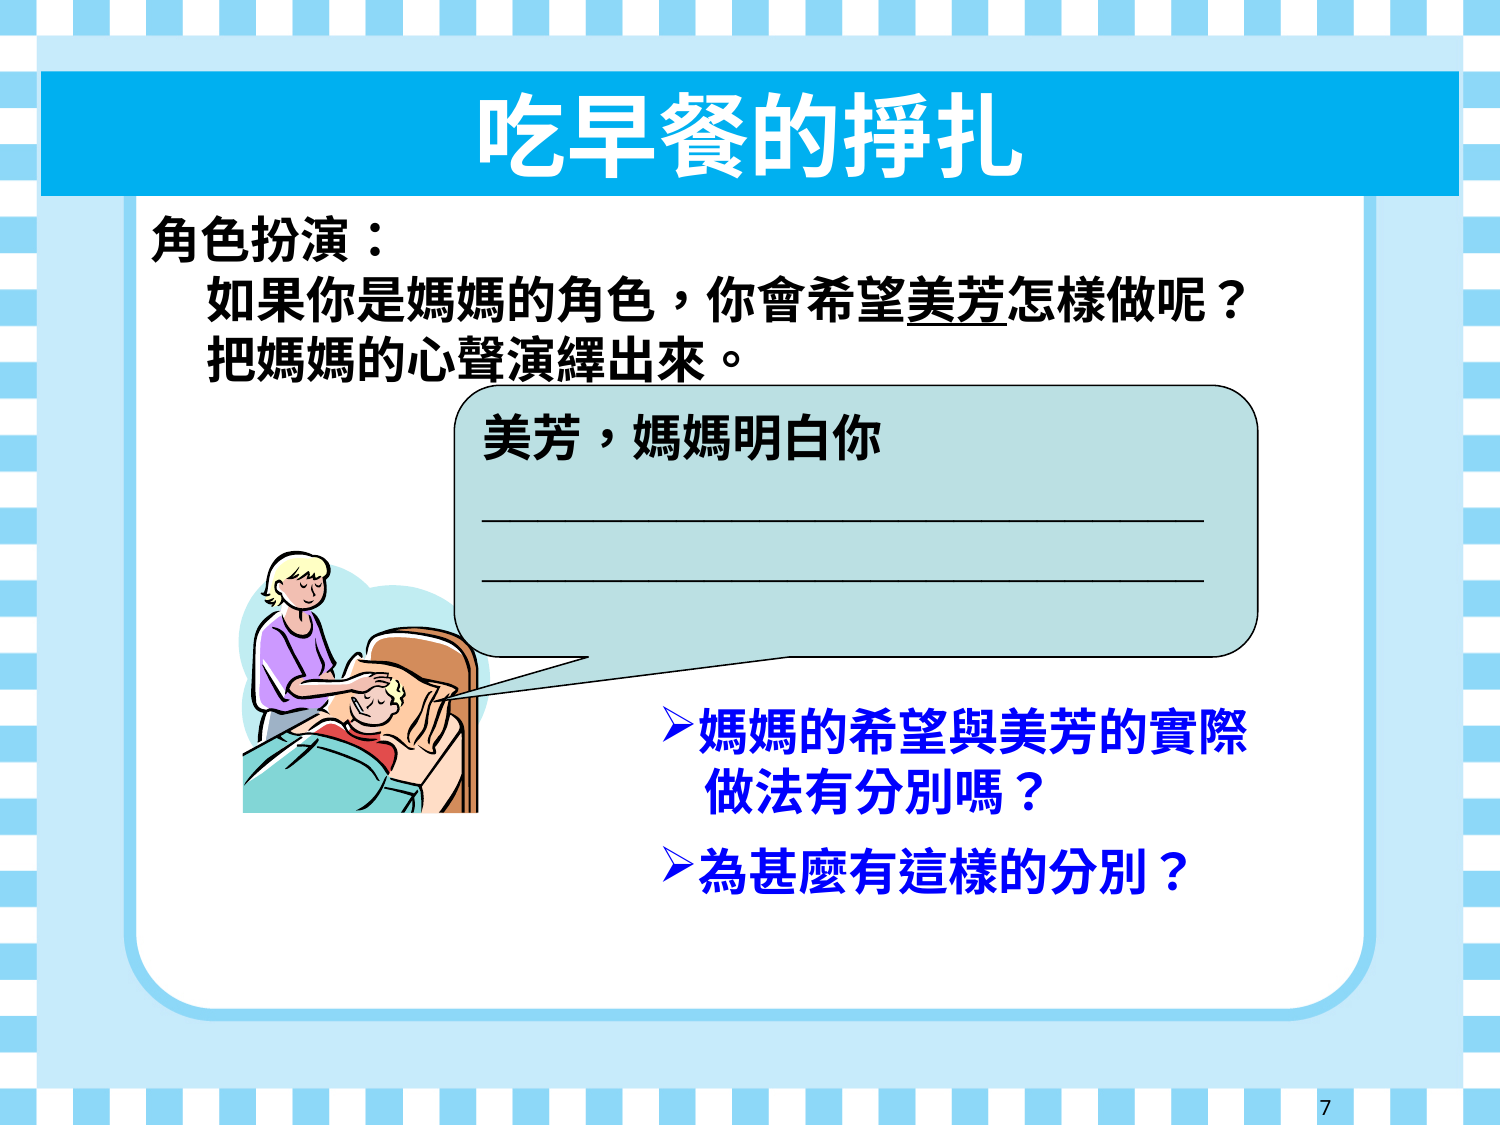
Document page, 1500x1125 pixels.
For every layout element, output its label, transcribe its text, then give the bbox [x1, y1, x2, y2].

text_box 吃早餐的掙扎 [41, 71, 1459, 196]
text_box 媽媽的希望與美芳的實際 做法有分別嗎？ 為甚麼有這樣的分別？ [643, 693, 1294, 968]
title 角色扮演： 如果你是媽媽的角色，你會希望美芳怎樣做呢？把媽媽的心聲演繹出來。 [135, 326, 1282, 452]
picture [0, 0, 1500, 1125]
text_box 7 [1304, 1086, 1347, 1125]
text_box 美芳，媽媽明白你____________________________________________________ [454, 385, 1258, 694]
